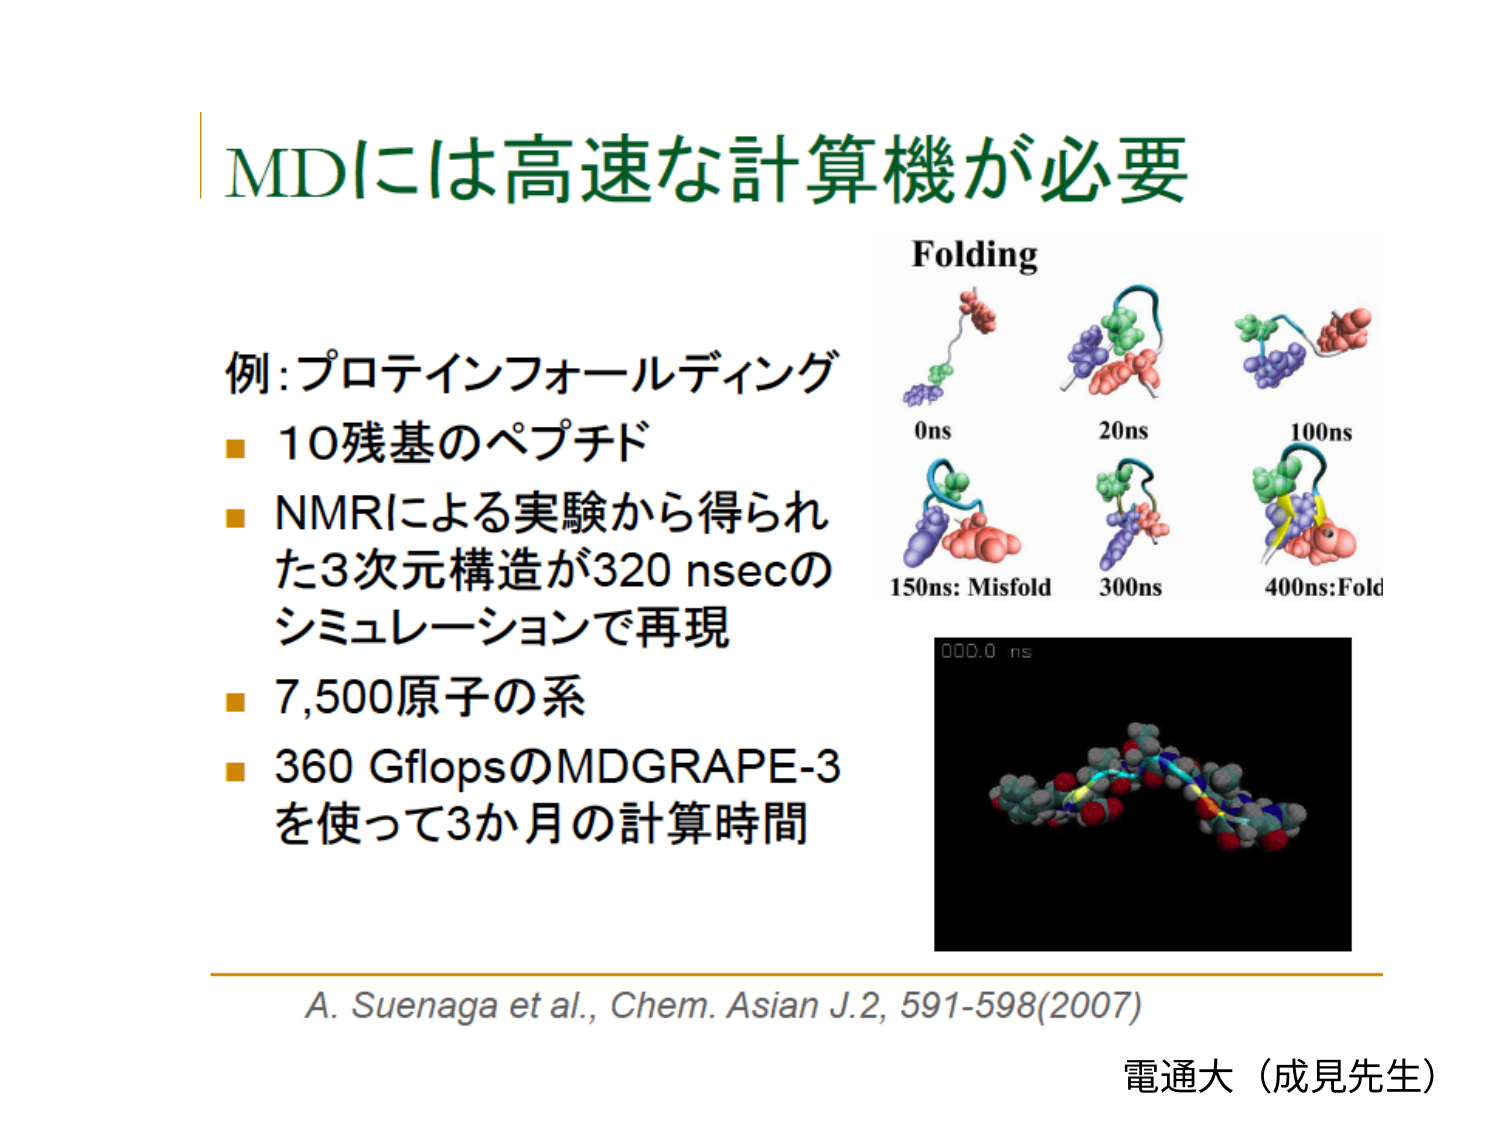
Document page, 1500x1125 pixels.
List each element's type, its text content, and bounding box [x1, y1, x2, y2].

text_box 電通大（成見先生） [1108, 1045, 1476, 1106]
picture [199, 112, 1383, 1046]
